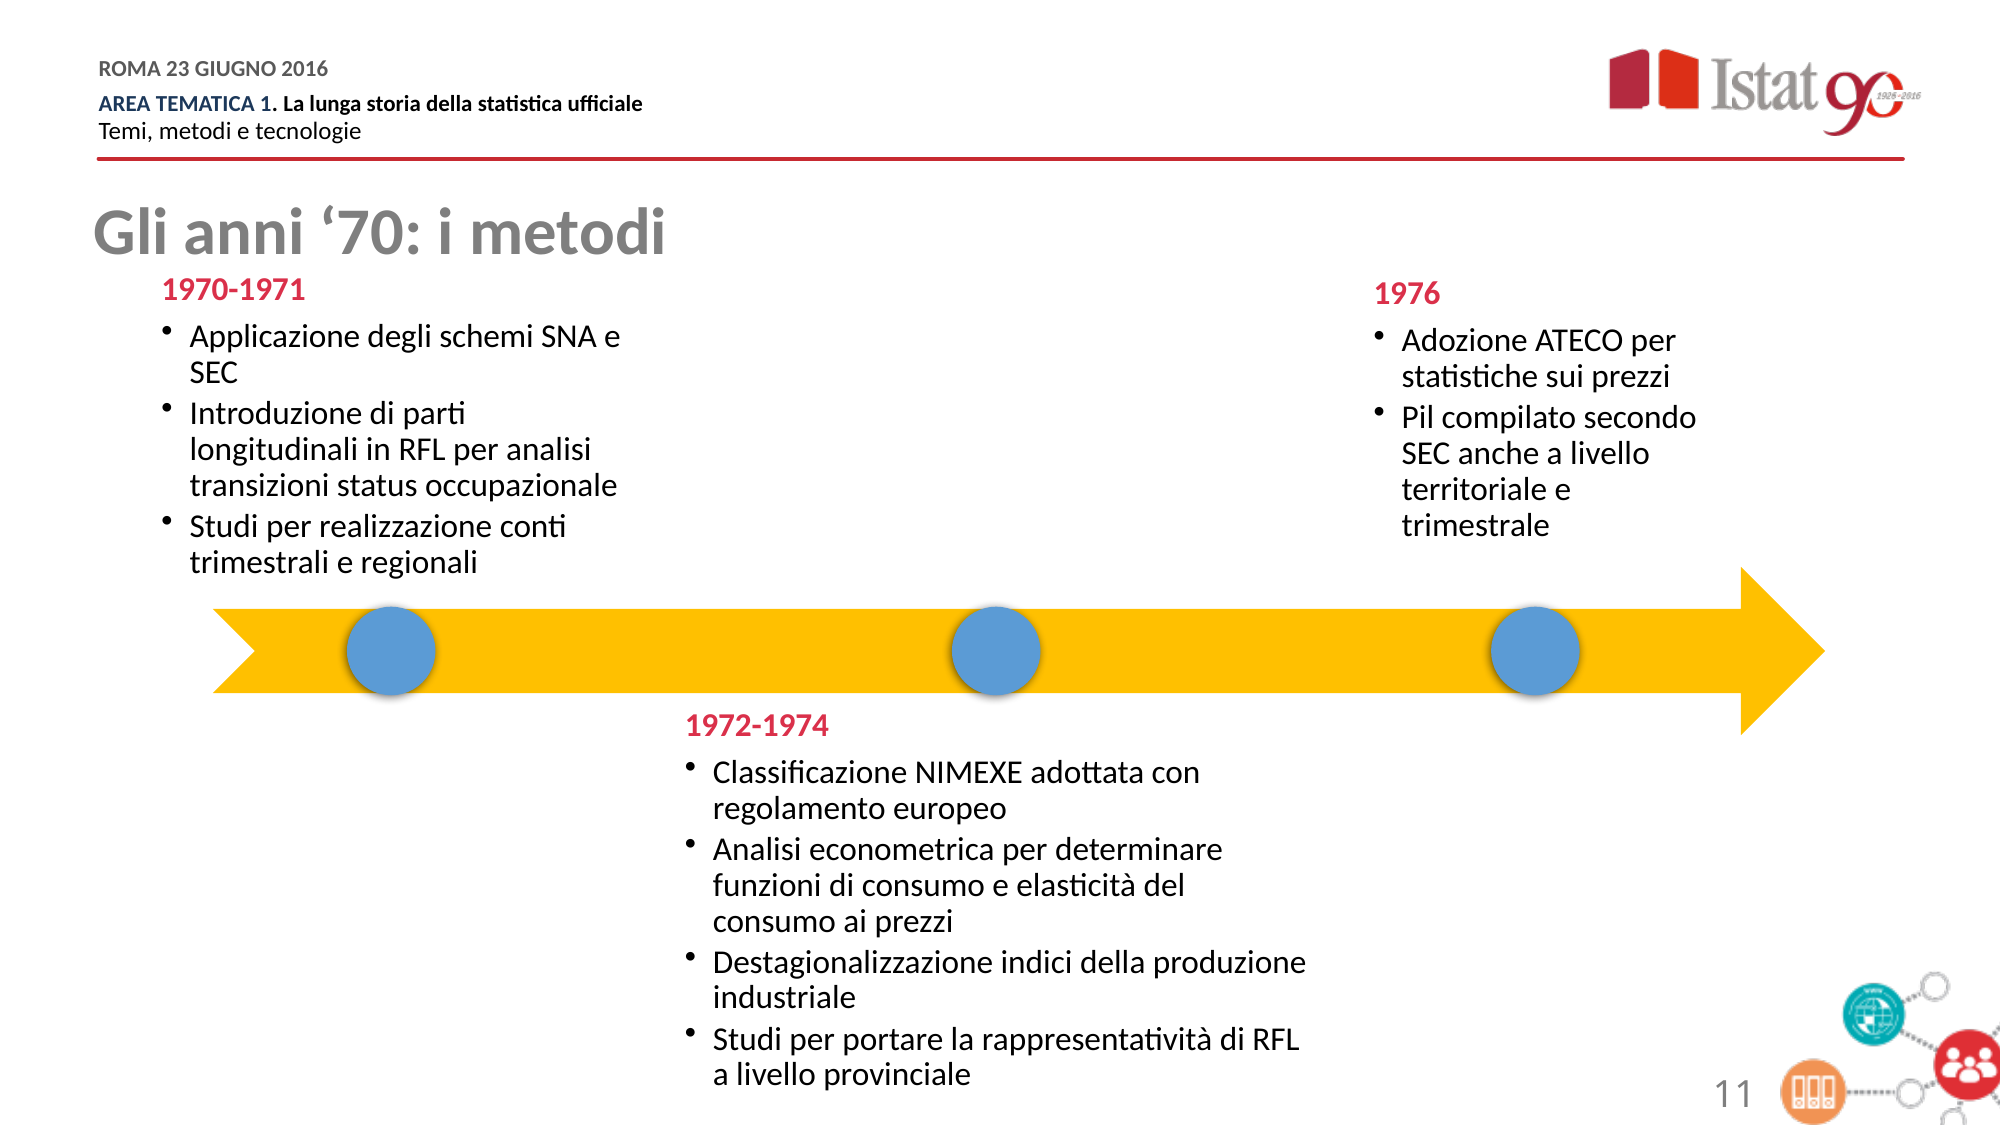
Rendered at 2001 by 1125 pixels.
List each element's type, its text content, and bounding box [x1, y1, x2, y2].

picture [1602, 29, 1928, 159]
slide_number 11 [1320, 1094, 1771, 1123]
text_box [93, 208, 1866, 1094]
title Gli anni ‘70: i metodi [93, 187, 1910, 274]
